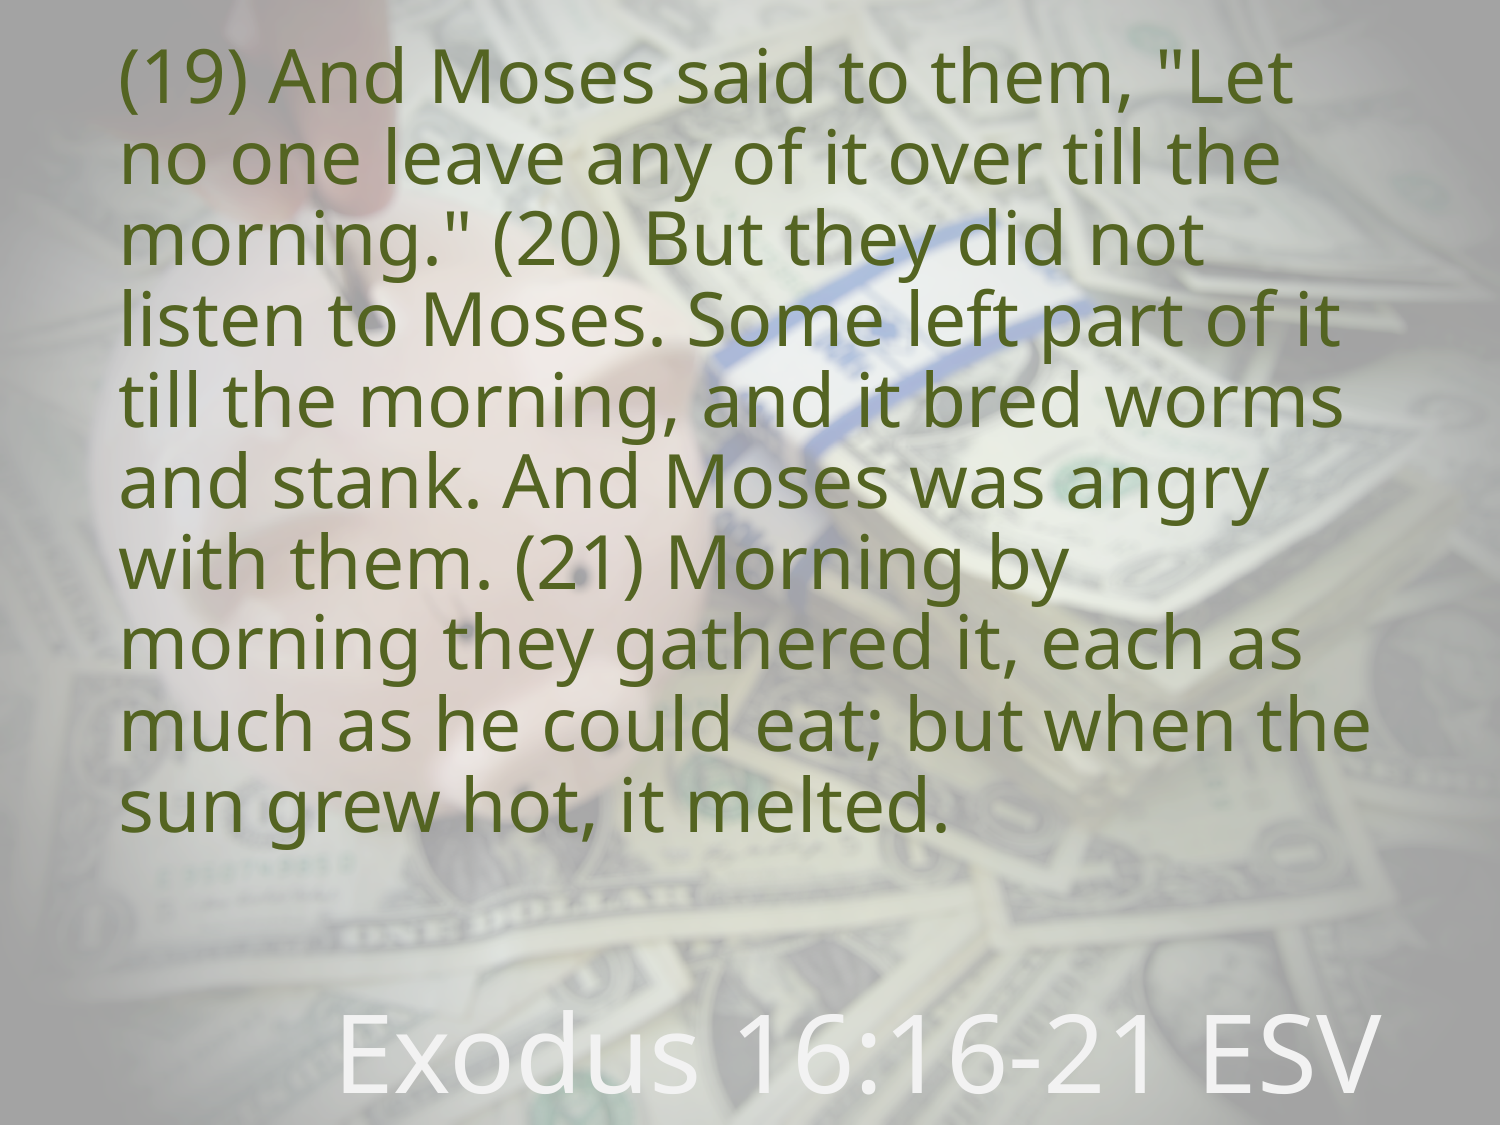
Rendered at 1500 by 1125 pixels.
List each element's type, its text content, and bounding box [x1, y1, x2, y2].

list (19) And Moses said to them, "Let no one leave any of it over till the morning." (20) But they did not listen to Moses. Some left part of it till the morning, and it bred worms and stank. And Moses was angry with them. (21) Morning by morning they gathered it, each as much as he could eat; but when the sun grew hot, it melted. [103, 31, 1397, 951]
title Exodus 16:16-21 ESV [103, 992, 1397, 1125]
